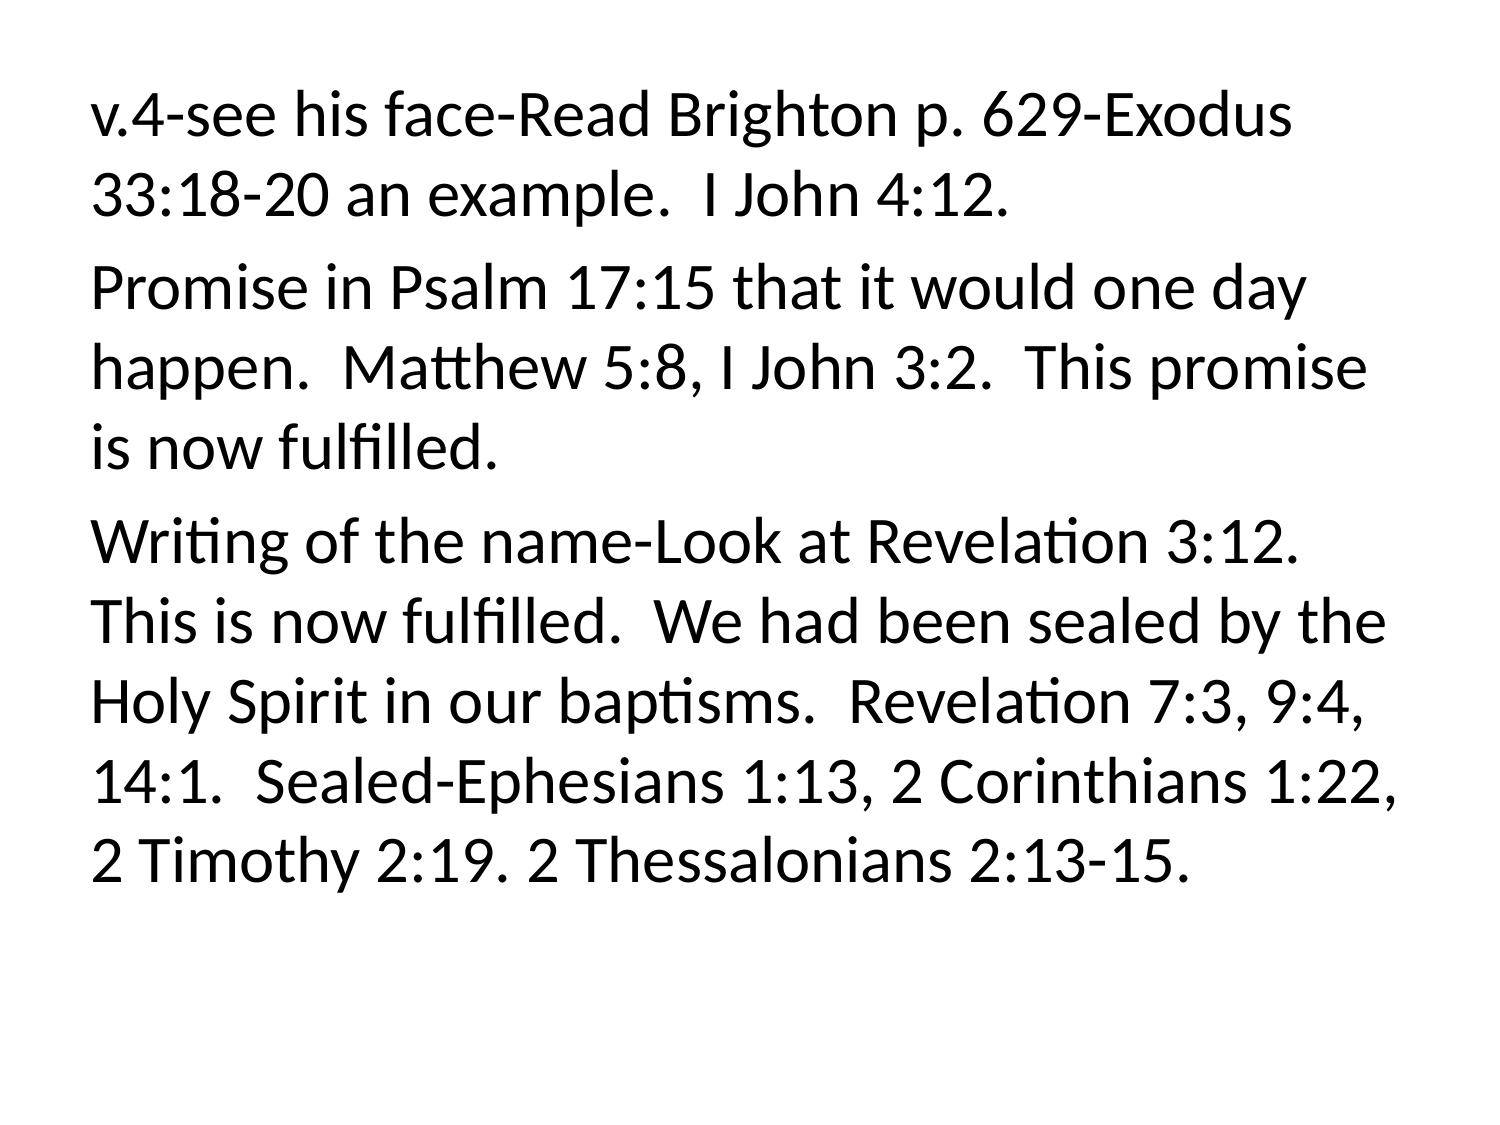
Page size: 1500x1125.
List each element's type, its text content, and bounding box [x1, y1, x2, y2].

list v.4-see his face-Read Brighton p. 629-Exodus 33:18-20 an example. I John 4:12. Promise in Psalm 17:15 that it would one day happen. Matthew 5:8, I John 3:2. This promise is now fulfilled. Writing of the name-Look at Revelation 3:12. This is now fulfilled. We had been sealed by the Holy Spirit in our baptisms. Revelation 7:3, 9:4, 14:1. Sealed-Ephesians 1:13, 2 Corinthians 1:22, 2 Timothy 2:19. 2 Thessalonians 2:13-15. [75, 62, 1425, 1005]
